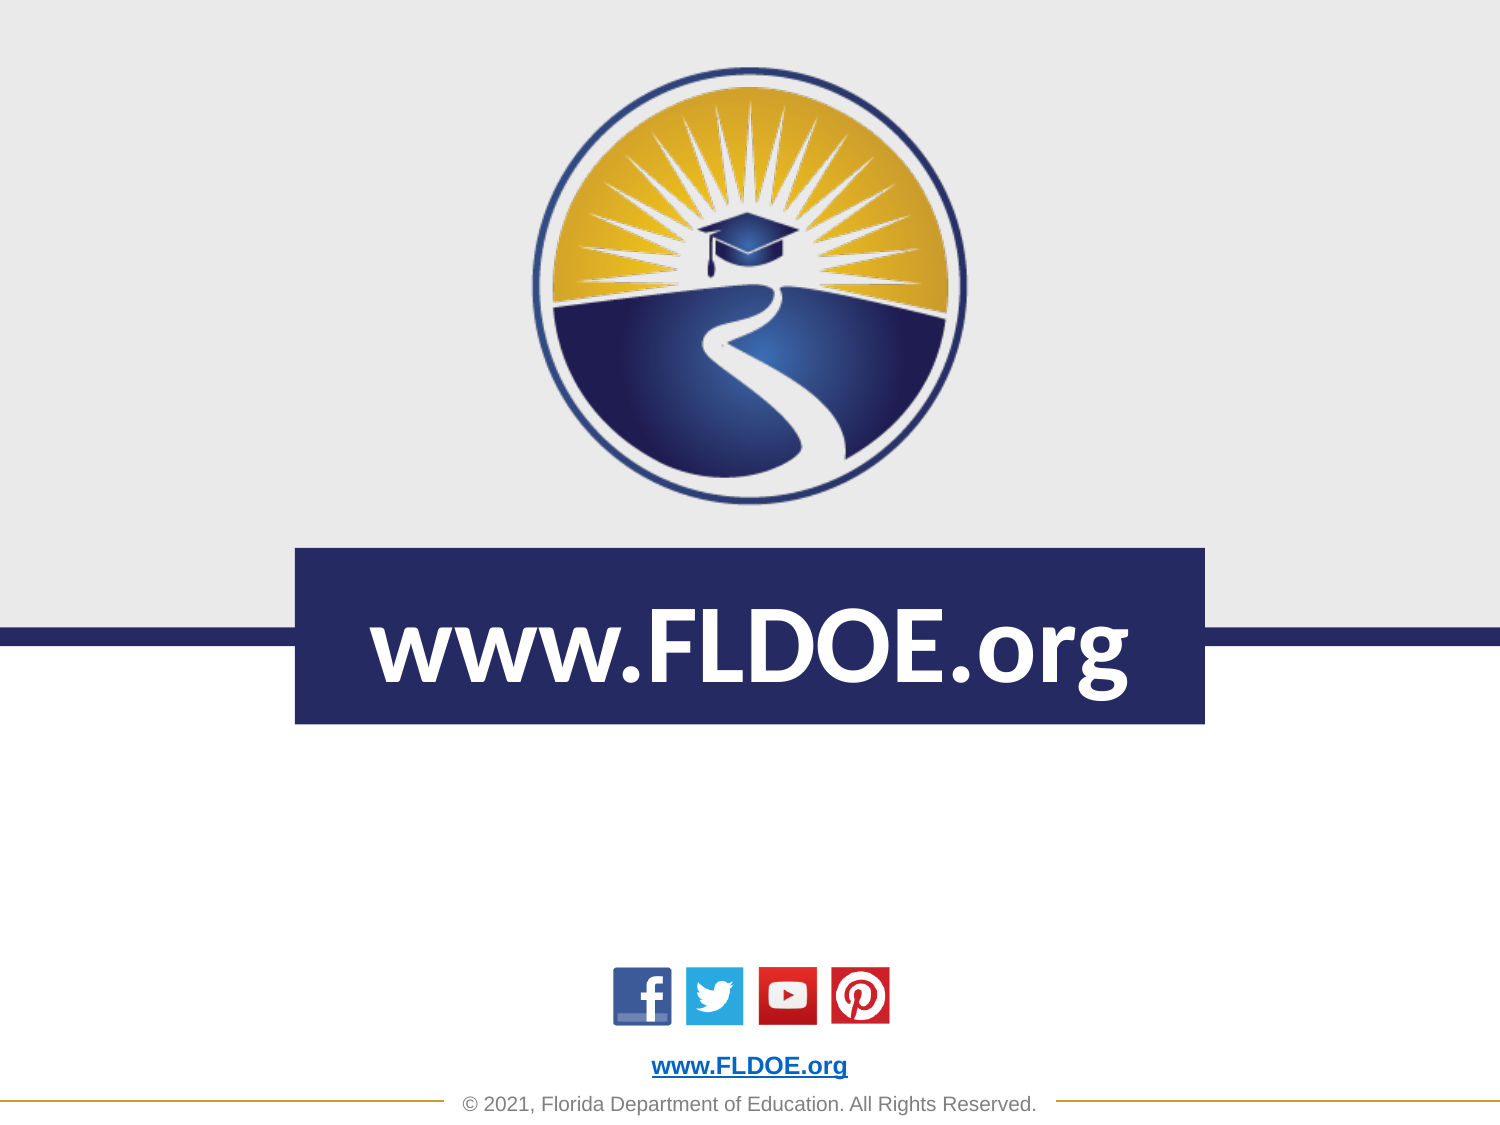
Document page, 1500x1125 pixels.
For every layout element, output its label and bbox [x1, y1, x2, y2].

picture [609, 963, 674, 1029]
picture [829, 964, 891, 1026]
picture [682, 963, 746, 1029]
picture [757, 965, 818, 1026]
picture [527, 60, 973, 512]
